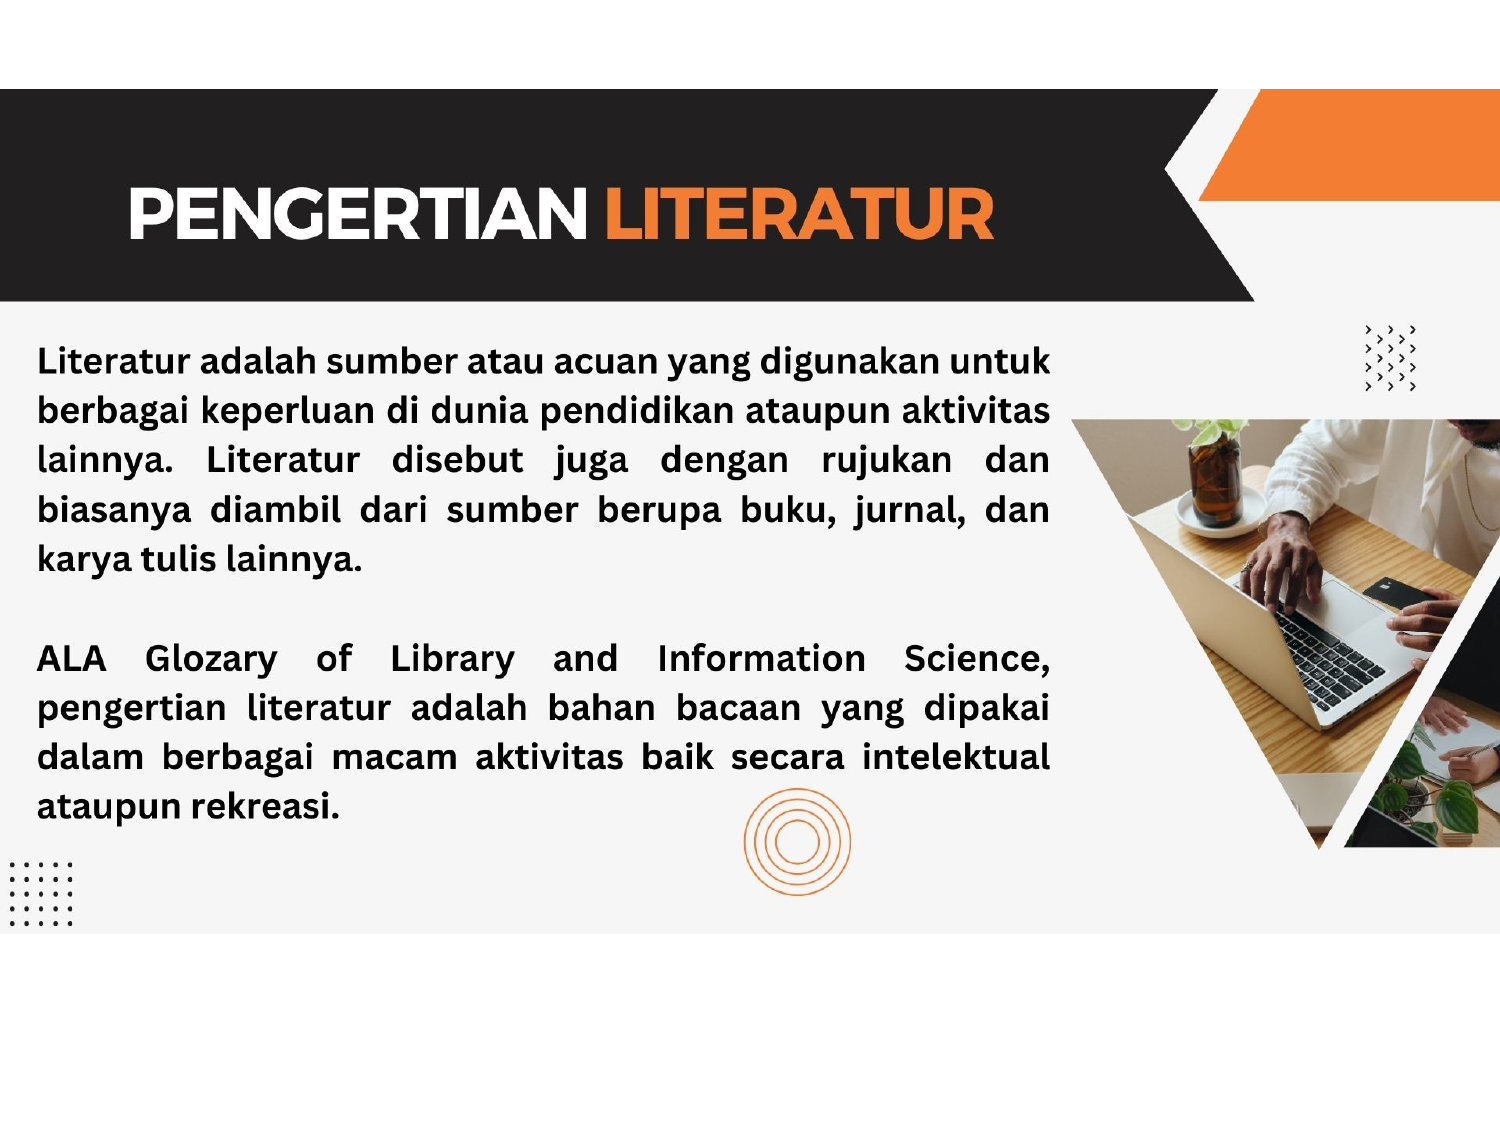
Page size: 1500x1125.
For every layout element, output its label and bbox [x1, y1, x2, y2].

picture [0, 89, 1500, 934]
